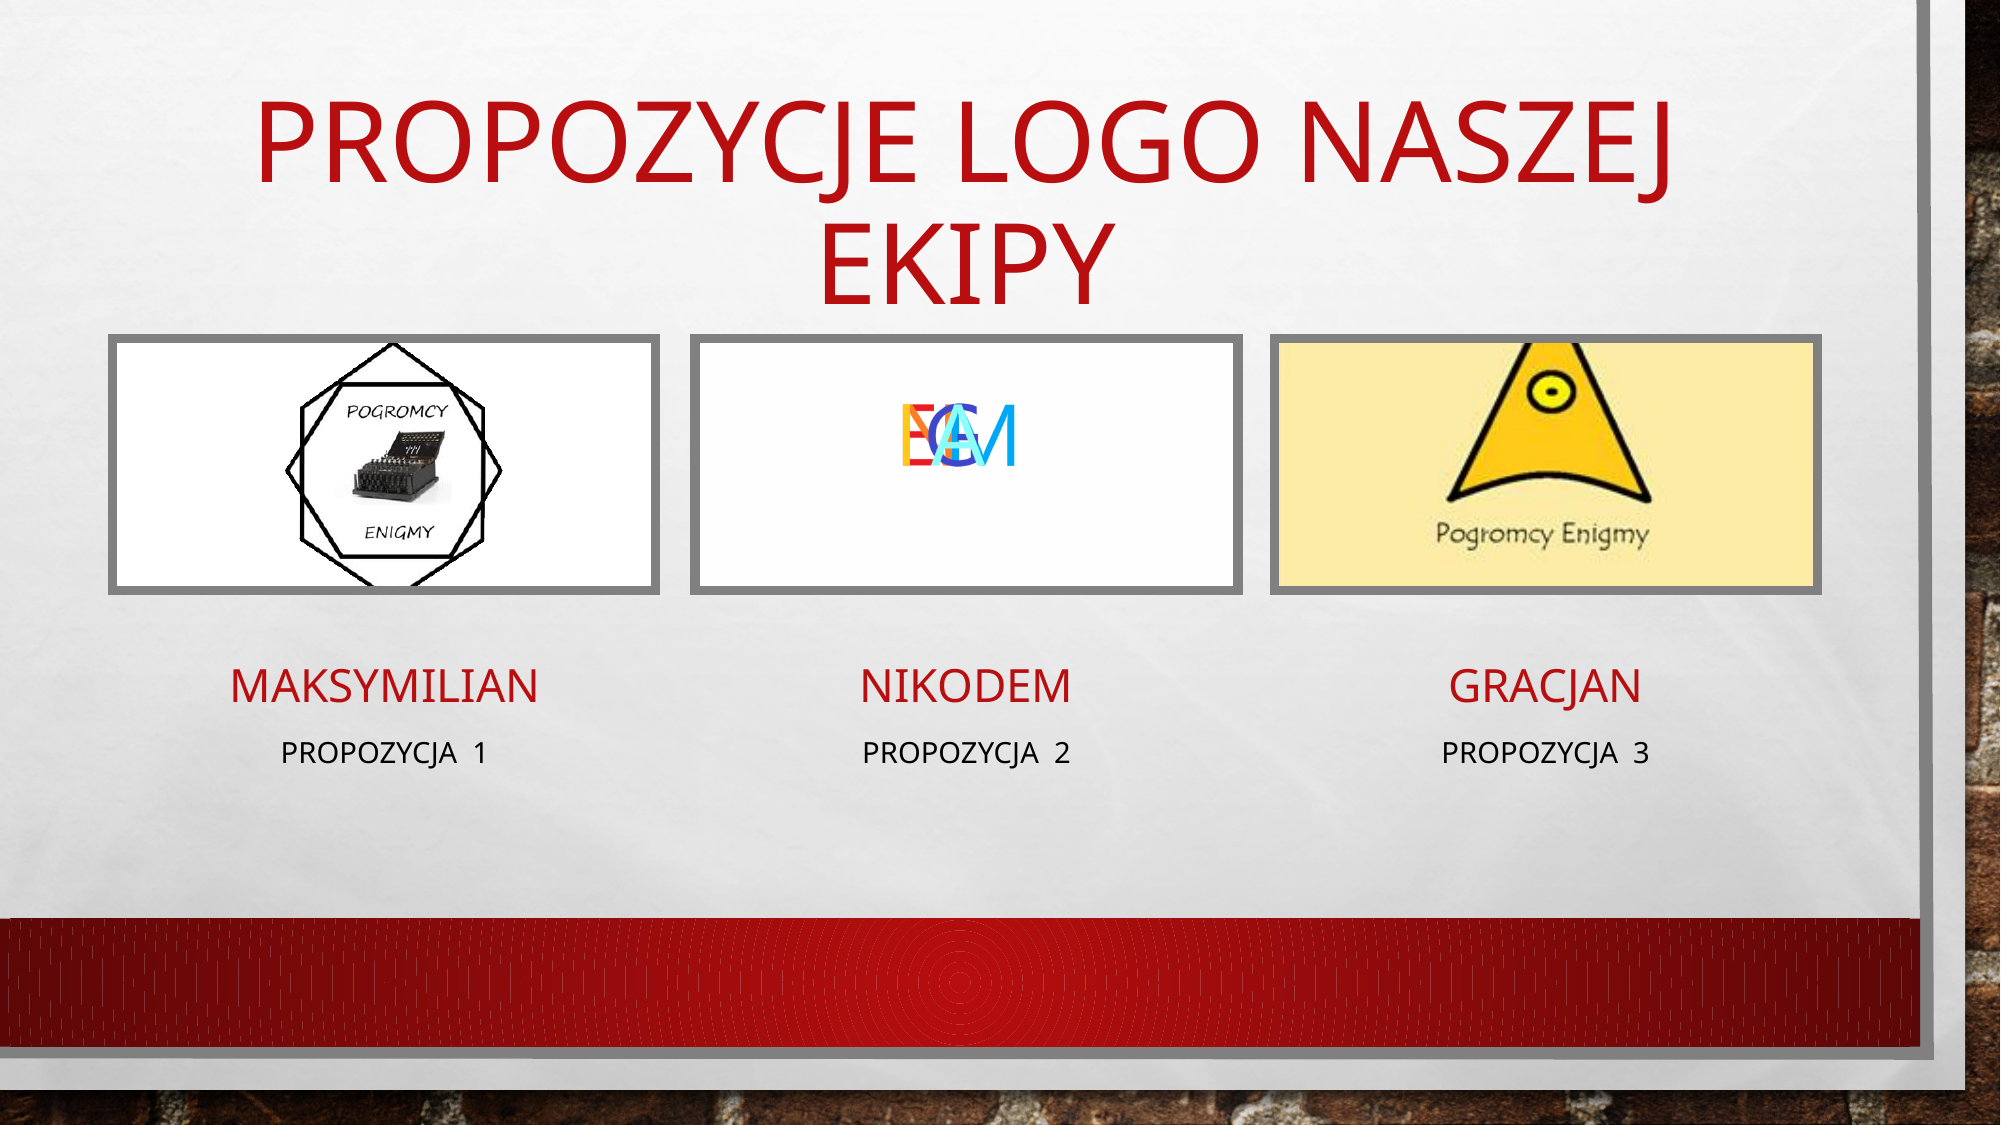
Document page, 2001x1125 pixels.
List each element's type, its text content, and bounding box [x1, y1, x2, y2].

title Propozycje logo naszej ekipy [112, 112, 1818, 302]
picture [0, 0, 2000, 1125]
list Propozycja 2 [694, 720, 1238, 882]
picture [694, 338, 1239, 591]
picture [112, 338, 656, 591]
list Nikodem [695, 625, 1239, 721]
picture [1274, 338, 1818, 591]
list maksymilian [113, 625, 657, 720]
list Propozycja 3 [1274, 720, 1818, 882]
list gracjan [1274, 625, 1818, 720]
list Propozycja 1 [113, 720, 657, 882]
